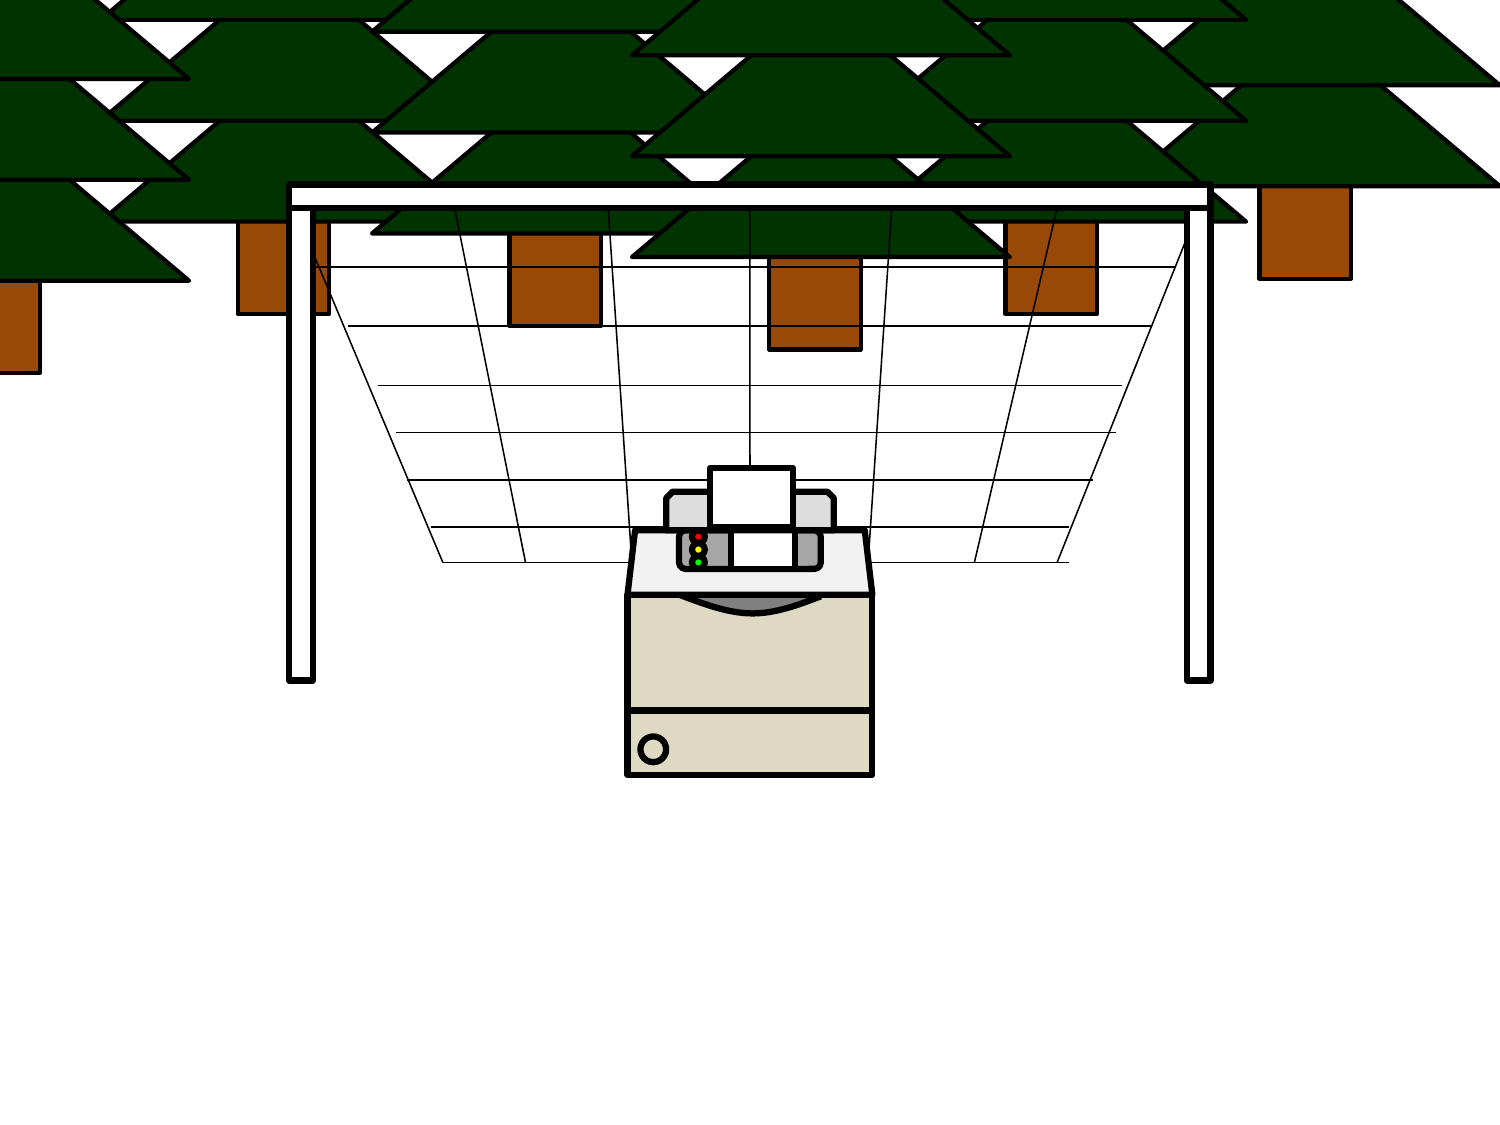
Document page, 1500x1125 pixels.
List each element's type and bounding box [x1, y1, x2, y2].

text_box [288, 196, 1200, 563]
text_box [627, 491, 873, 776]
text_box [0, 0, 1500, 374]
text_box [288, 570, 314, 681]
text_box [1186, 385, 1211, 681]
